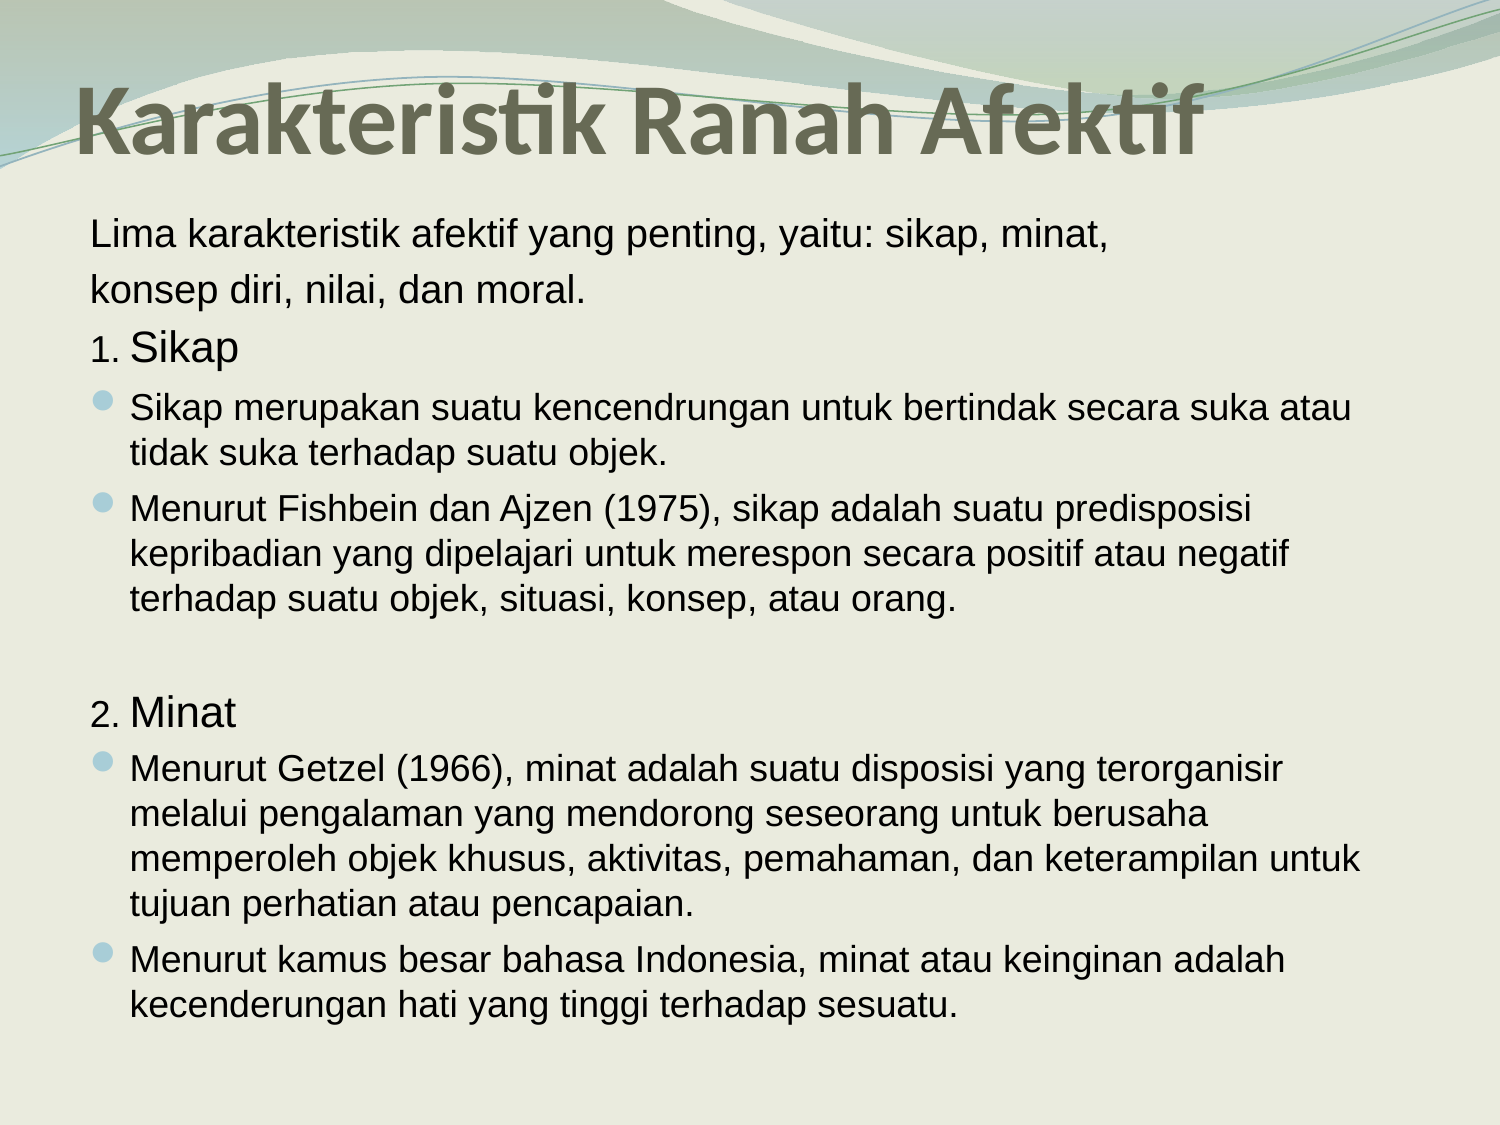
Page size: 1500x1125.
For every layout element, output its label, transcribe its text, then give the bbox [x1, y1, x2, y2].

list Lima karakteristik afektif yang penting, yaitu: sikap, minat, konsep diri, nilai, dan moral. 1. Sikap Sikap merupakan suatu kencendrungan untuk bertindak secara suka atau tidak suka terhadap suatu objek. Menurut Fishbein dan Ajzen (1975), sikap adalah suatu predisposisi kepribadian yang dipelajari untuk merespon secara positif atau negatif terhadap suatu objek, situasi, konsep, atau orang. 2. Minat Menurut Getzel (1966), minat adalah suatu disposisi yang terorganisir melalui pengalaman yang mendorong seseorang untuk berusaha memperoleh objek khusus, aktivitas, pemahaman, dan keterampilan untuk tujuan perhatian atau pencapaian. Menurut kamus besar bahasa Indonesia, minat atau keinginan adalah kecenderungan hati yang tinggi terhadap sesuatu. [75, 200, 1425, 1038]
title Karakteristik Ranah Afektif [75, 45, 1425, 175]
